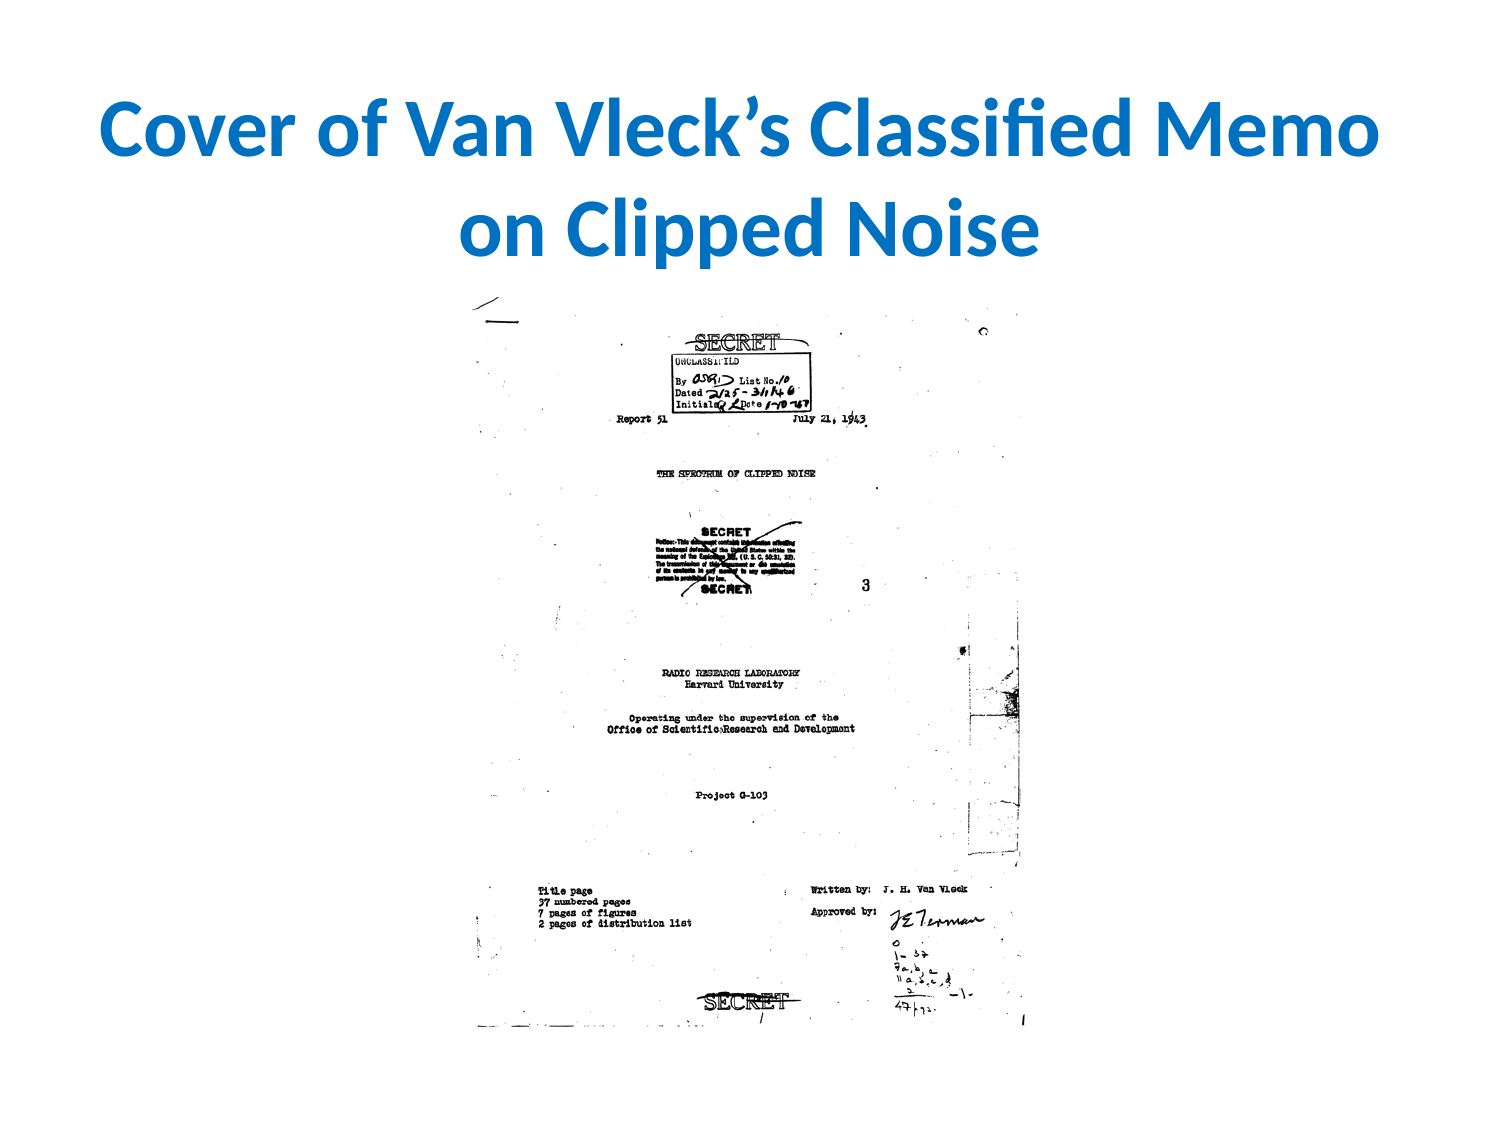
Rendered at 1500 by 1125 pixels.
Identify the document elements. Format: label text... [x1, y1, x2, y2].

title Cover of Van Vleck’s Classified Memo on Clipped Noise [0, 63, 1500, 283]
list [74, 294, 1426, 1038]
